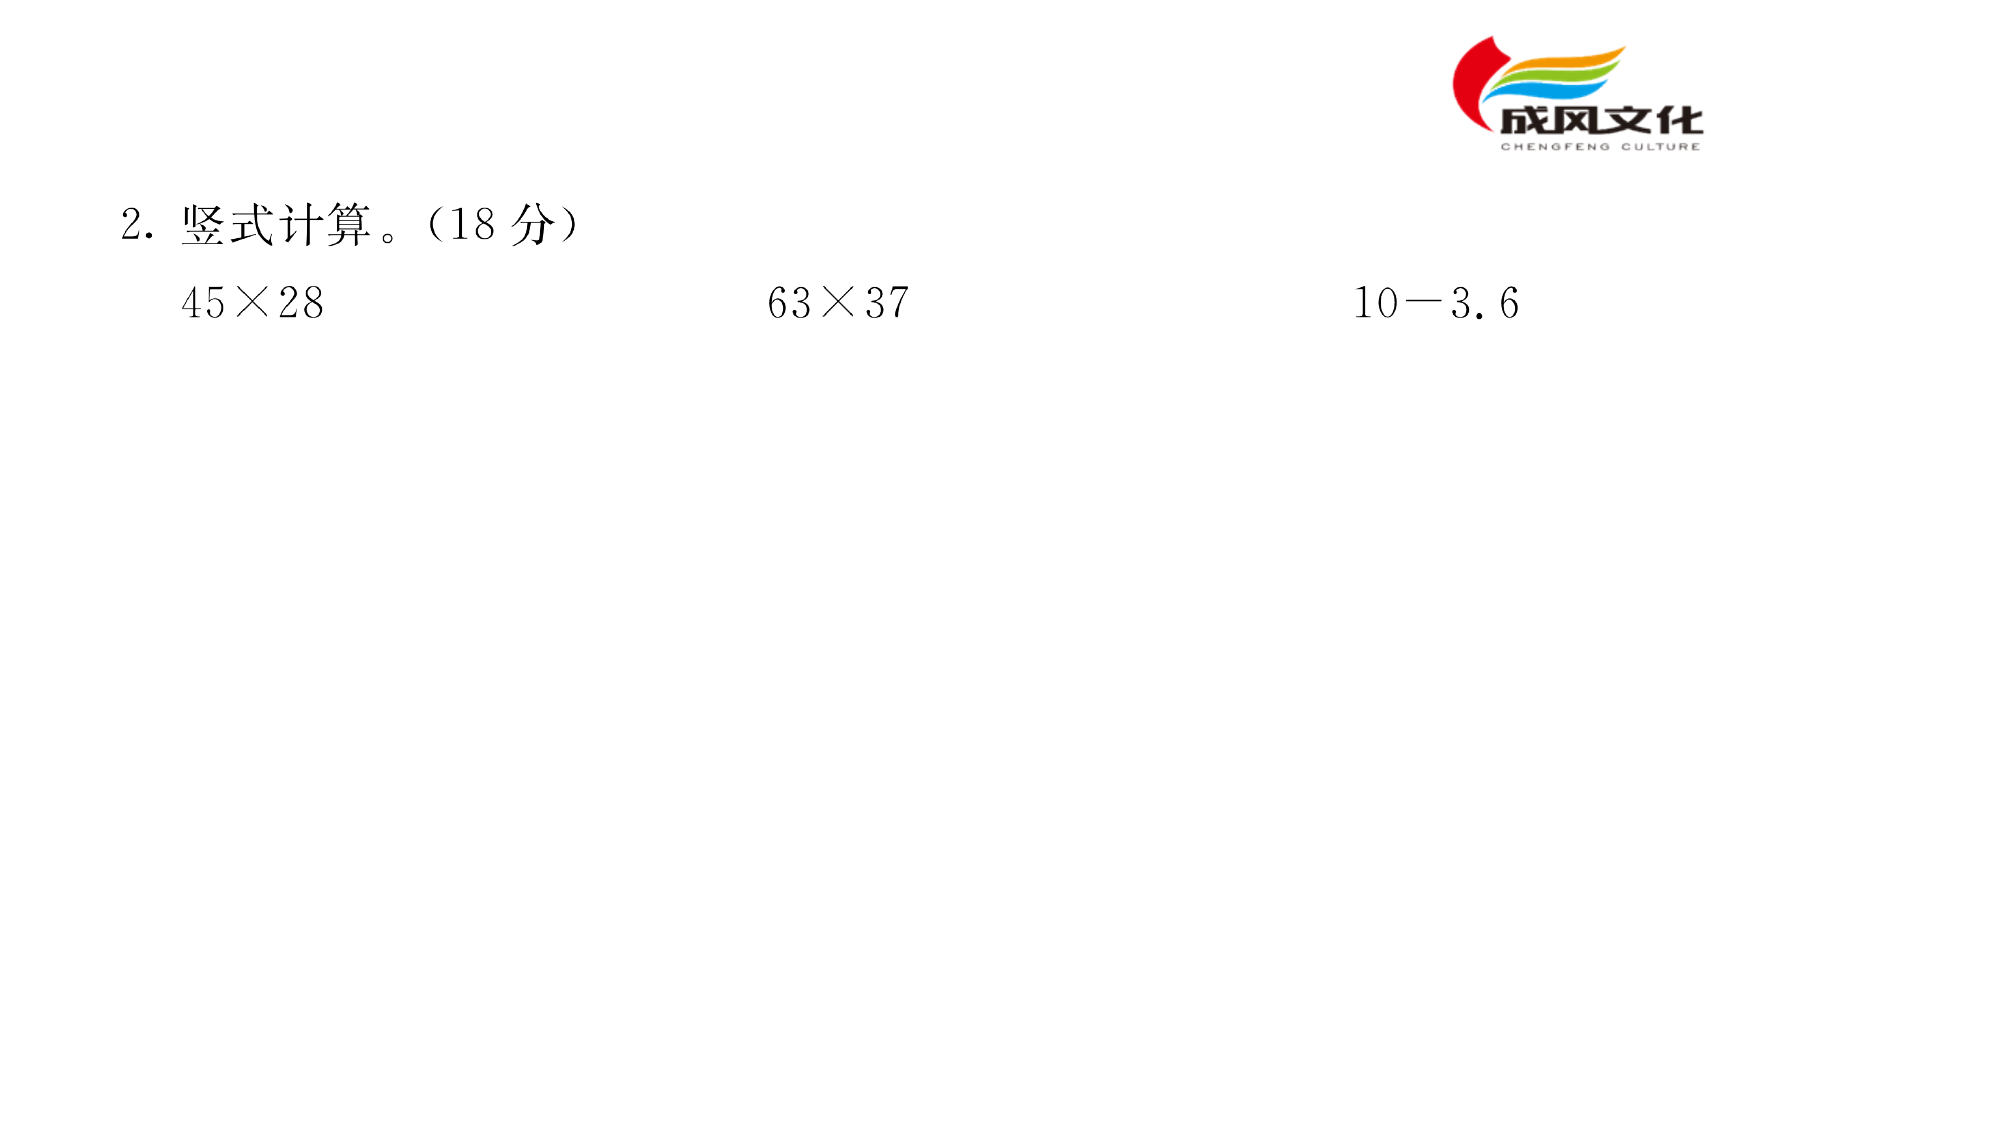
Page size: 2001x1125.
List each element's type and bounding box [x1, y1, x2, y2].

picture [118, 30, 2000, 686]
